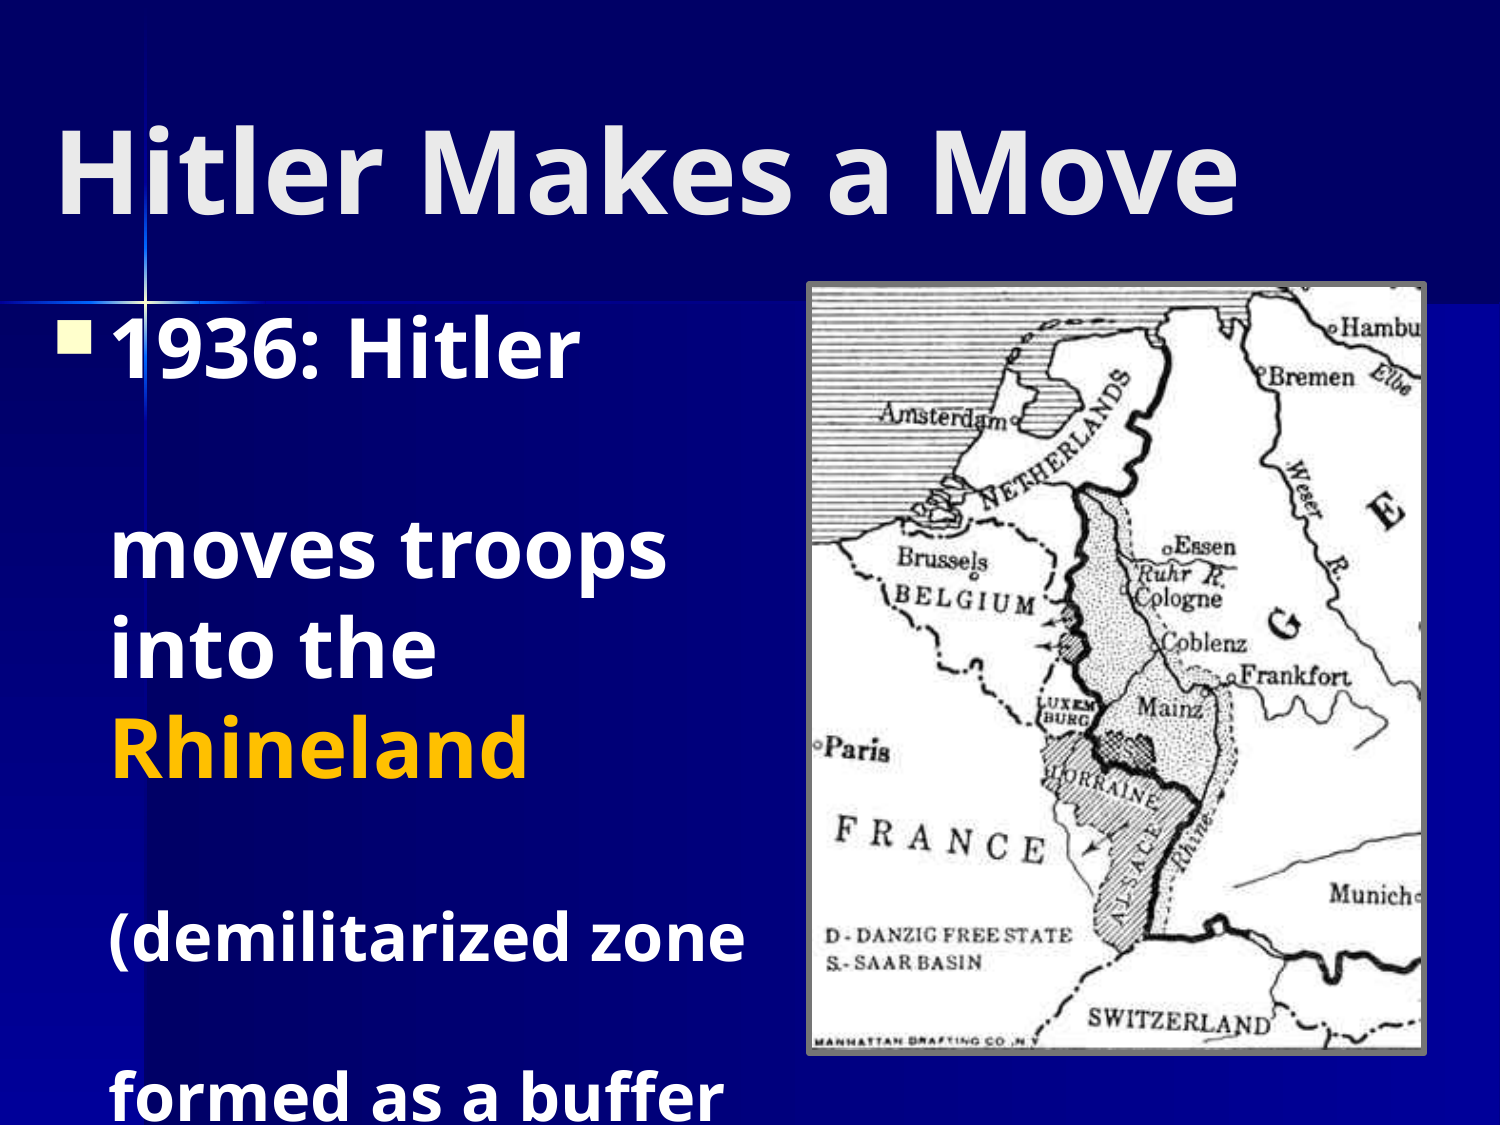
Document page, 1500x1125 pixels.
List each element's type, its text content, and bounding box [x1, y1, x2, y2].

title Hitler Makes a Move [37, 49, 1413, 286]
list 1936: Hitler moves troops into the Rhineland (demilitarized zone formed as a buffer between FR/Germany) [37, 287, 806, 1001]
picture [812, 287, 1422, 1051]
